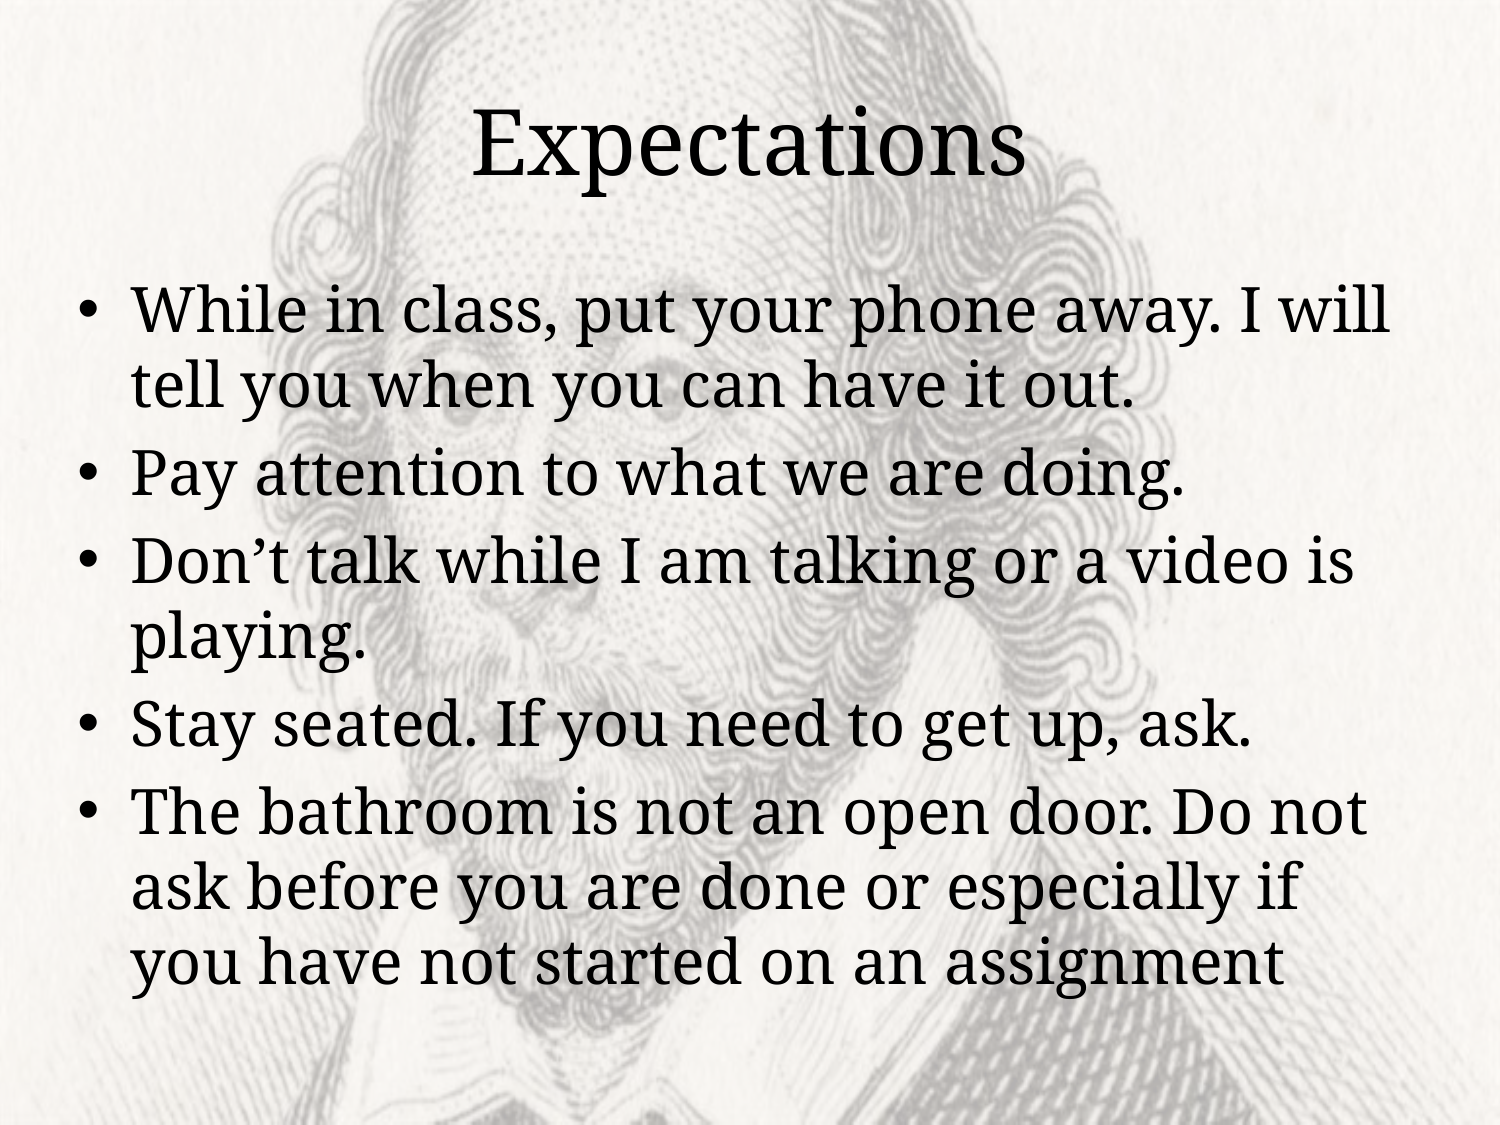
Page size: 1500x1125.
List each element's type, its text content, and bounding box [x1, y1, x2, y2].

list While in class, put your phone away. I will tell you when you can have it out. Pay attention to what we are doing. Don’t talk while I am talking or a video is playing. Stay seated. If you need to get up, ask. The bathroom is not an open door. Do not ask before you are done or especially if you have not started on an assignment [62, 262, 1425, 1075]
title Expectations [75, 45, 1425, 233]
